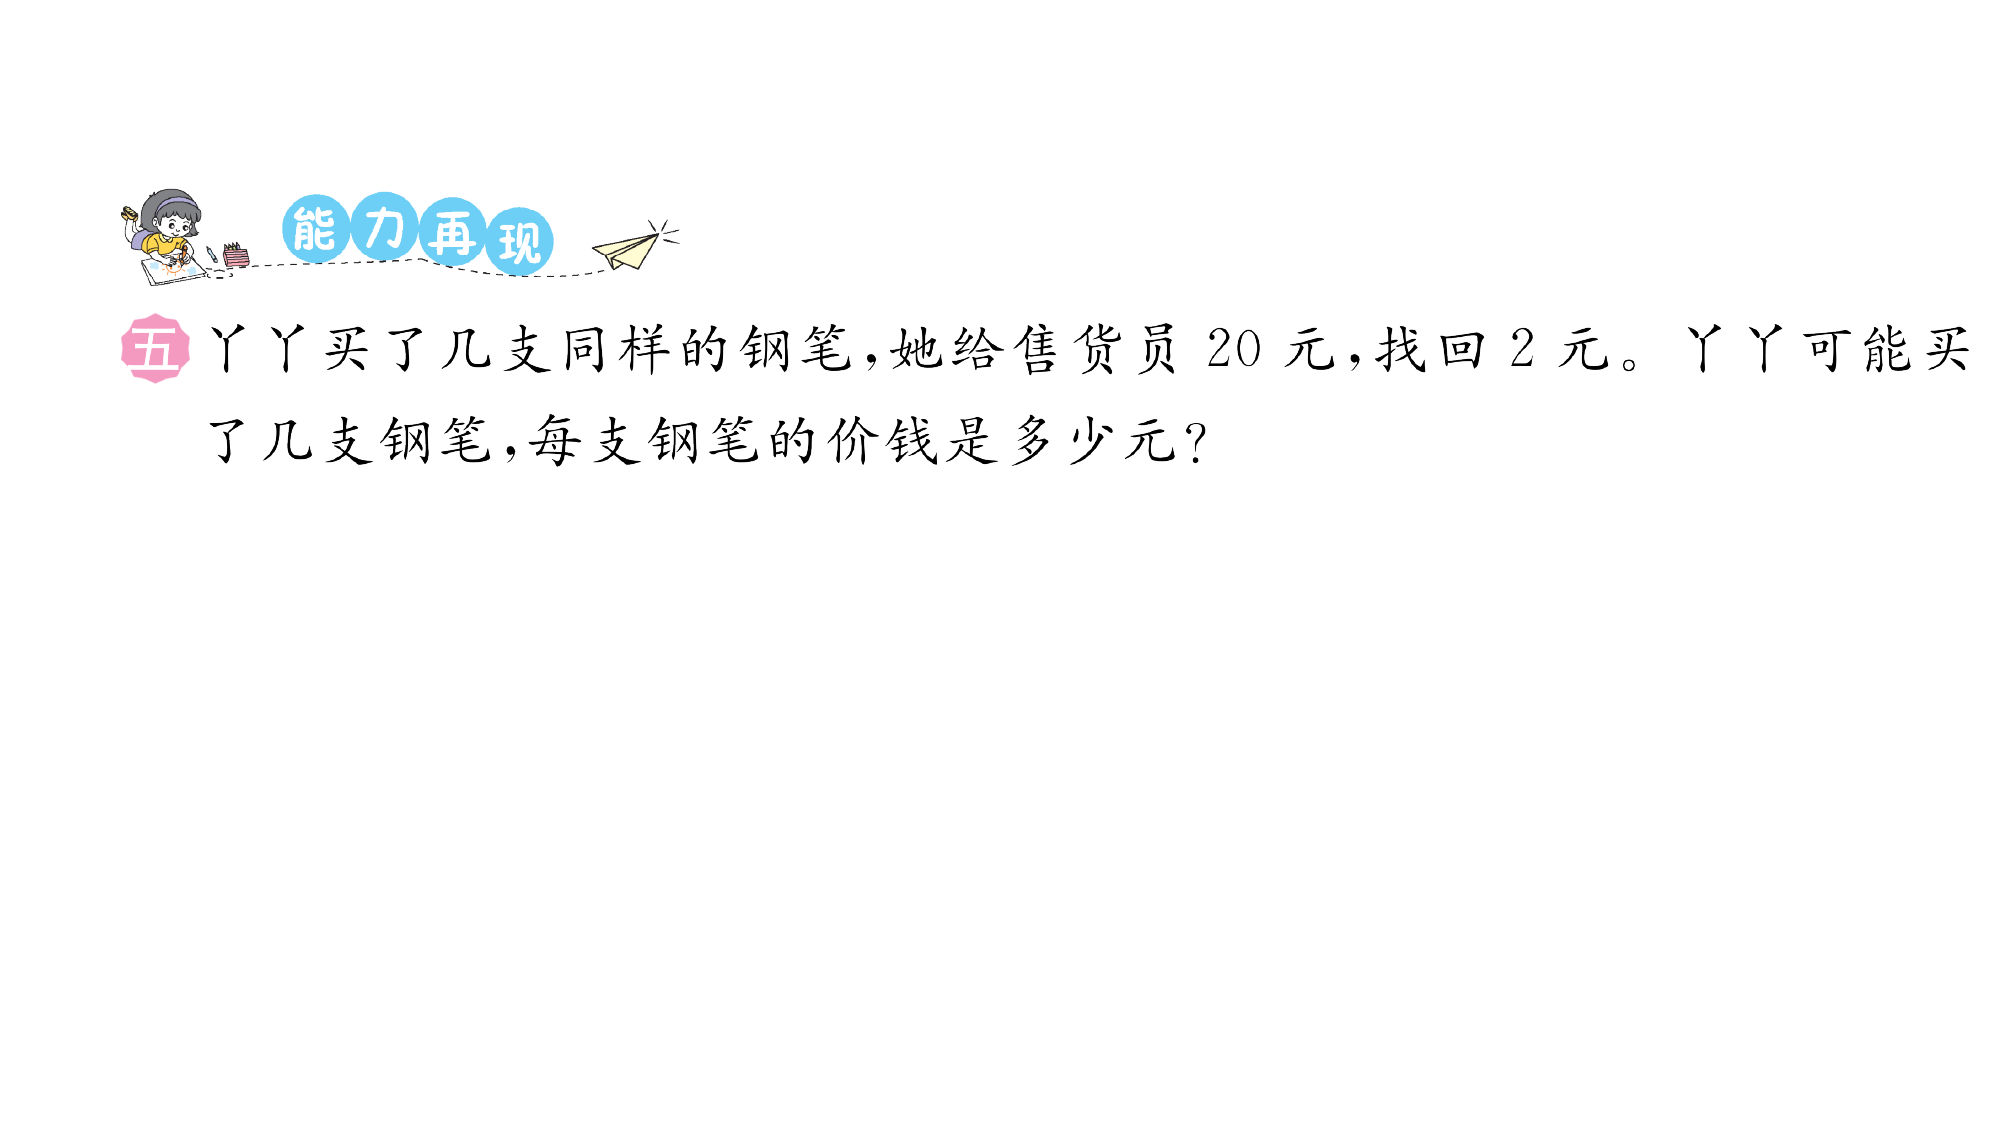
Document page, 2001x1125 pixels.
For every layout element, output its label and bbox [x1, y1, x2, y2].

picture [118, 177, 2000, 660]
